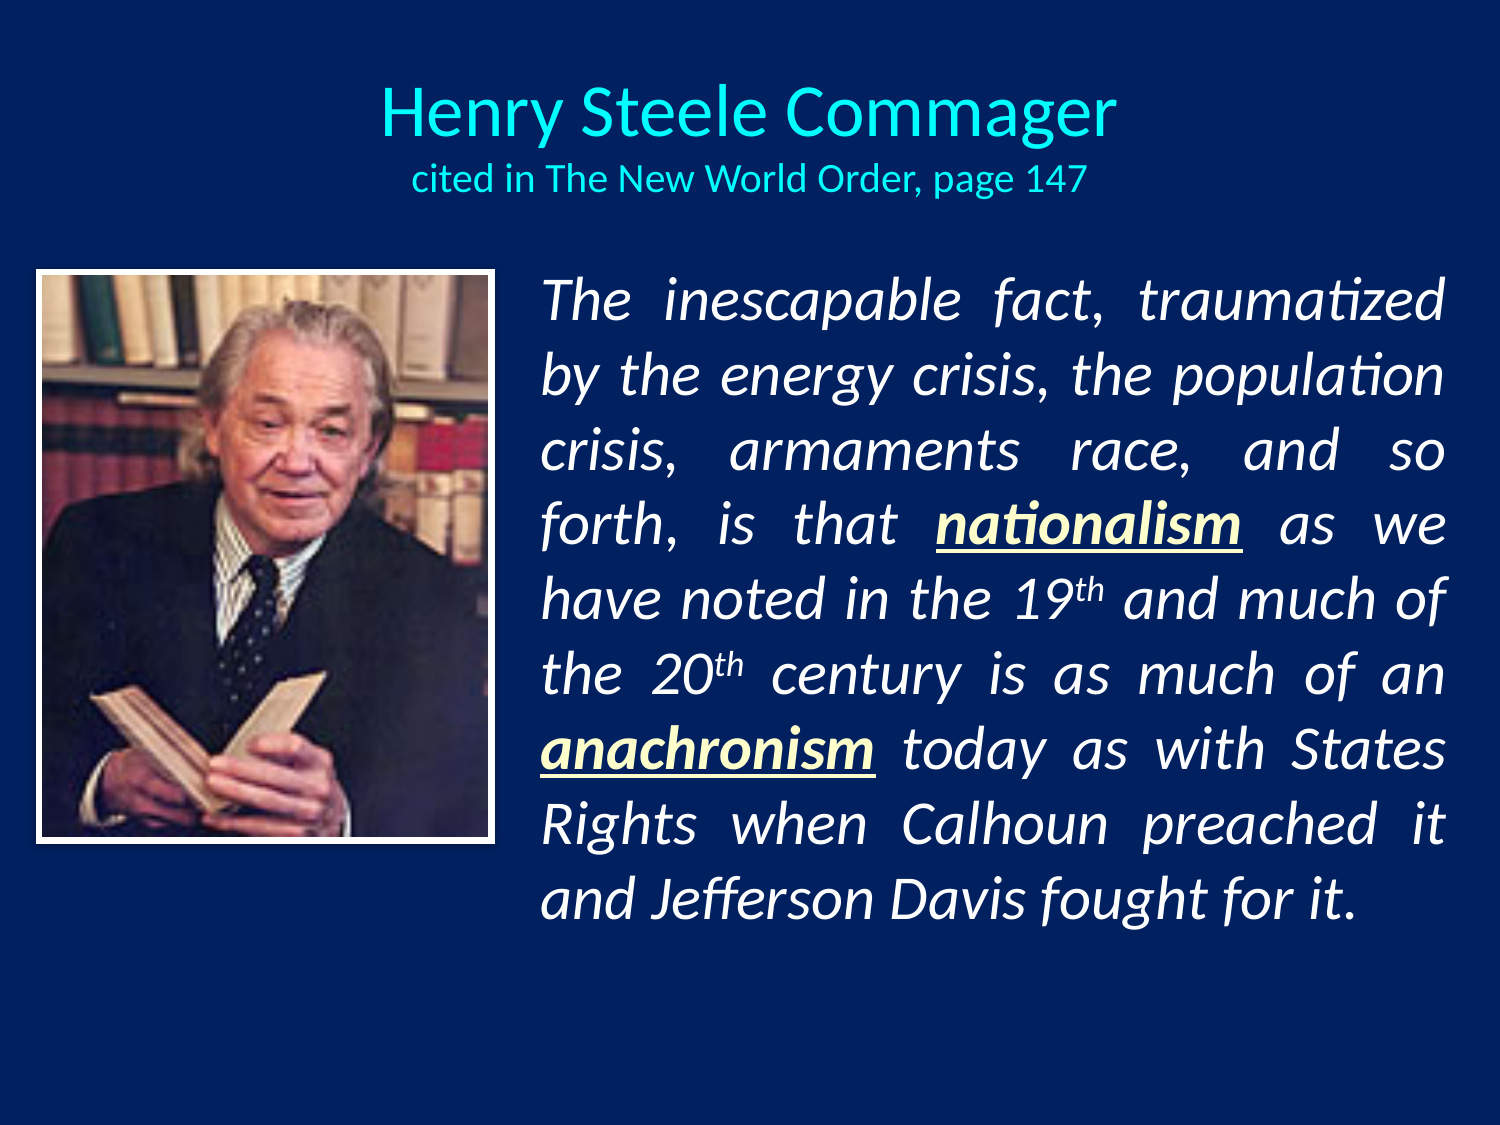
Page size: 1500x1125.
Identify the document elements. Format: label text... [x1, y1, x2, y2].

title Henry Steele Commager cited in The New World Order, page 147 [206, 24, 1294, 238]
picture [41, 274, 489, 838]
text_box The inescapable fact, traumatized by the energy crisis, the population crisis, armaments race, and so forth, is that nationalism as we have noted in the 19th and much of the 20th century is as much of an anachronism today as with States Rights when Calhoun preached it and Jefferson Davis fought for it. [525, 249, 1463, 975]
